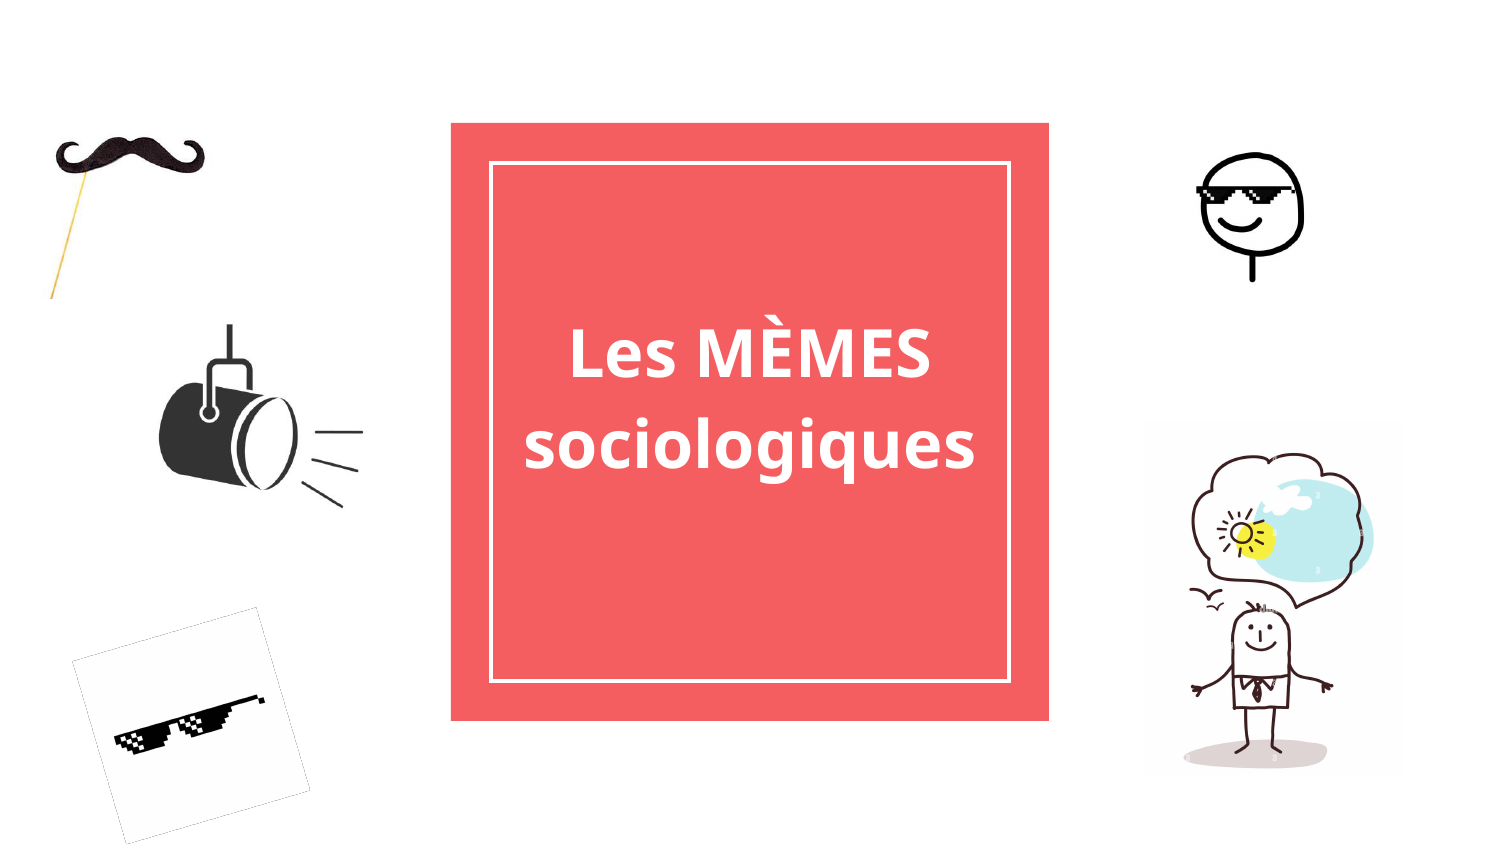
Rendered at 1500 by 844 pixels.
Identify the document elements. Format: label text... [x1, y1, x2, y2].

title Les MÈMES sociologiques [507, 266, 993, 527]
picture [73, 608, 310, 844]
picture [1119, 86, 1381, 348]
picture [1, 37, 437, 553]
picture [1144, 421, 1406, 778]
